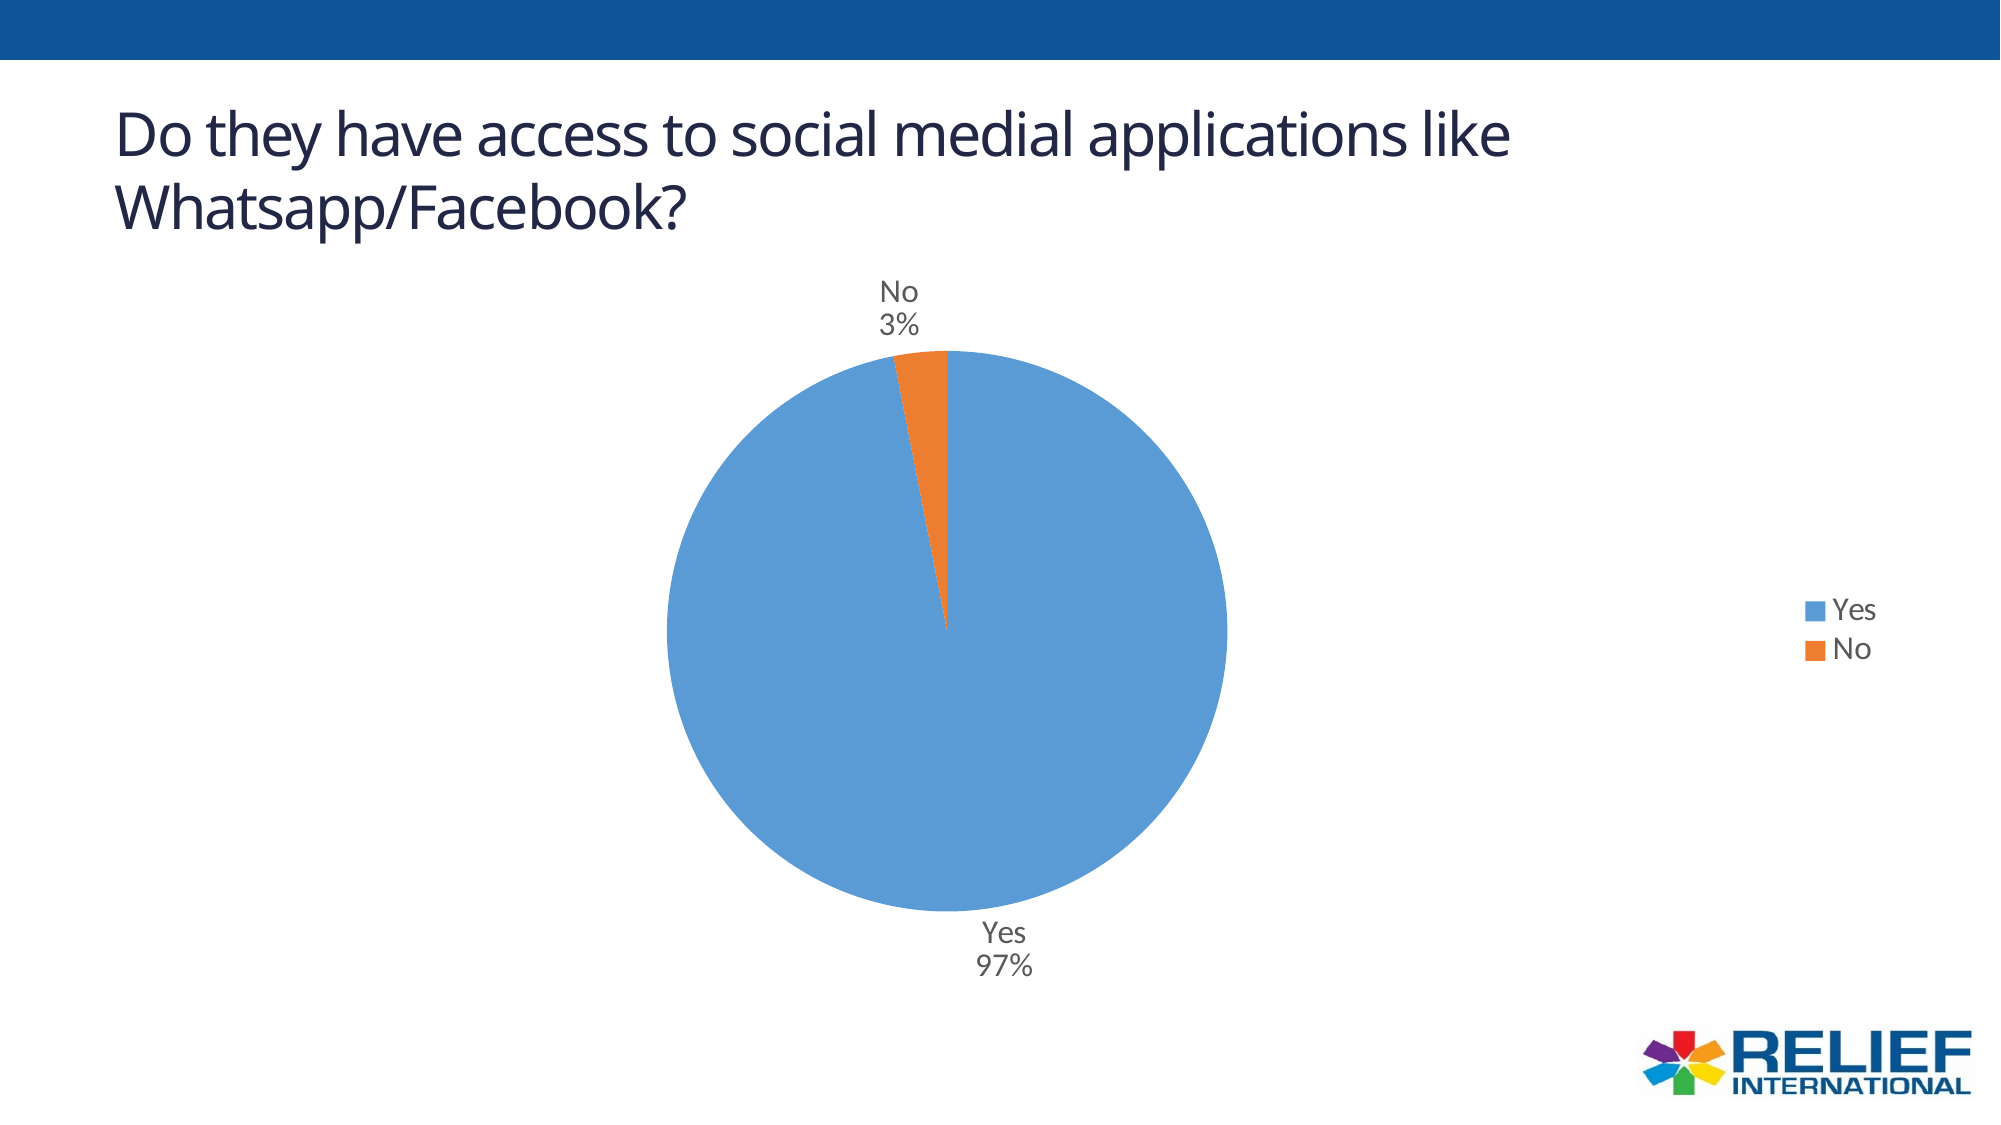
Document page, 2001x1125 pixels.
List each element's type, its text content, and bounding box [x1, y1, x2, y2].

picture [1636, 1024, 1976, 1100]
title Do they have access to social medial applications like Whatsapp/Facebook? [99, 87, 1900, 250]
chart [99, 262, 1901, 1001]
